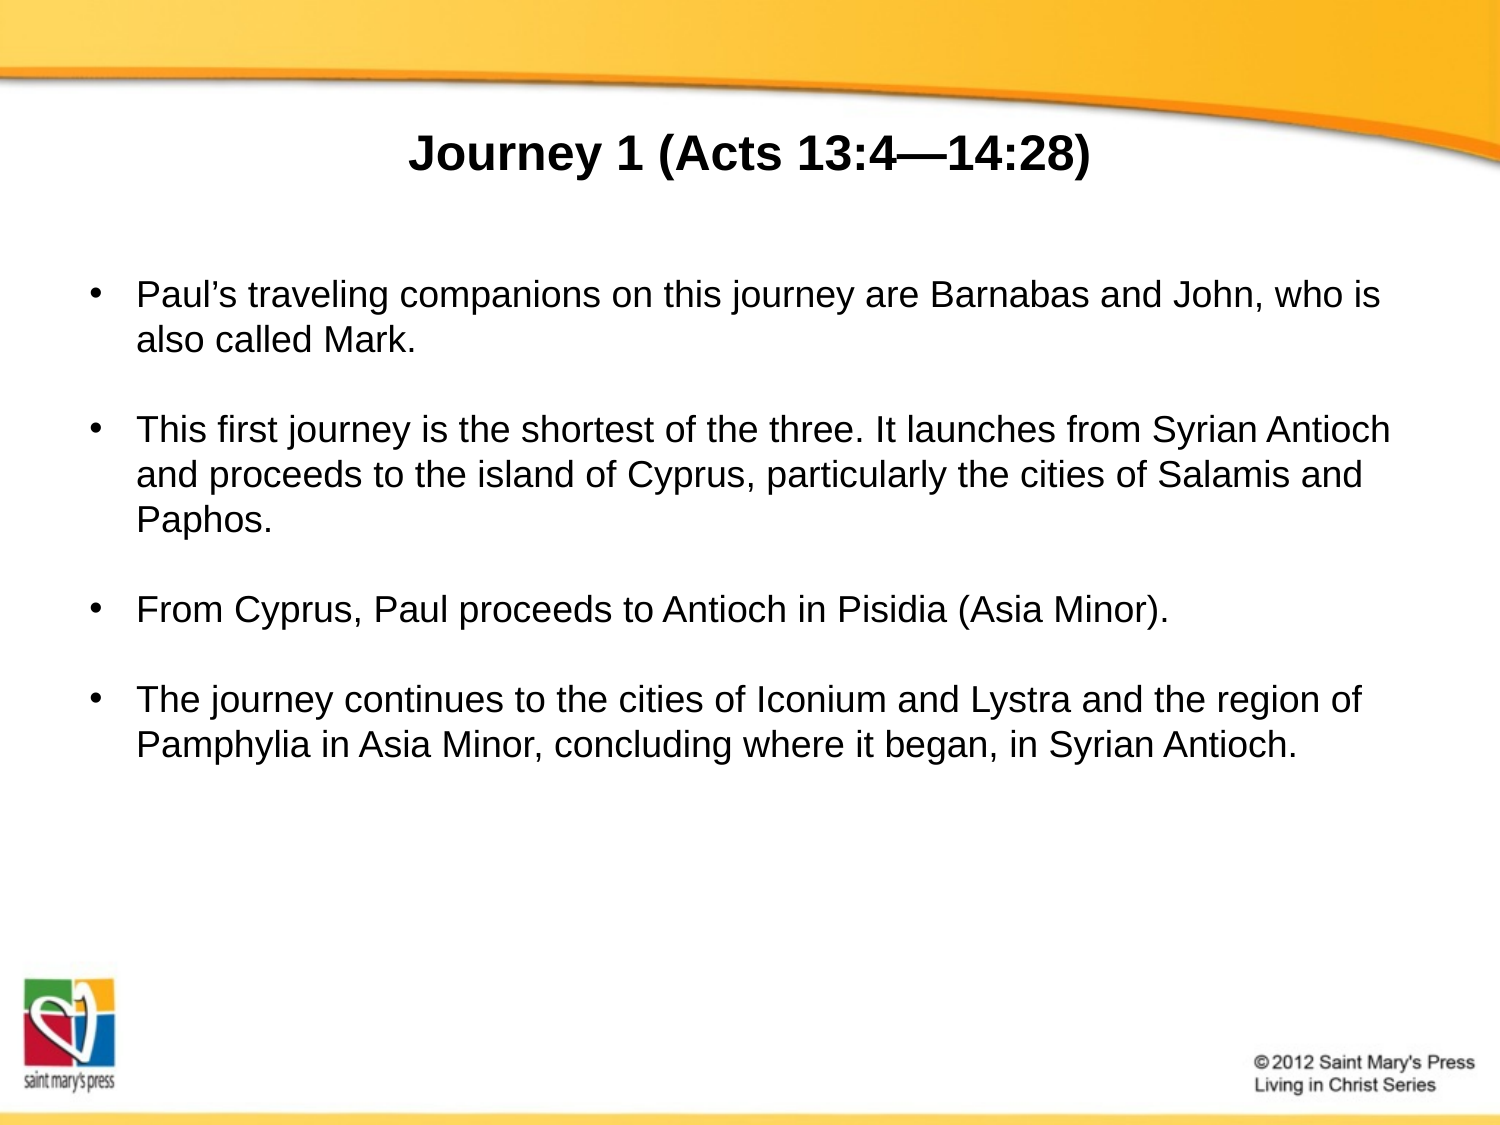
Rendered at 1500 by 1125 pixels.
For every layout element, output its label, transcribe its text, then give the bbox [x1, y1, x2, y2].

text_box Paul’s traveling companions on this journey are Barnabas and John, who is also called Mark. This first journey is the shortest of the three. It launches from Syrian Antioch and proceeds to the island of Cyprus, particularly the cities of Salamis and Paphos. From Cyprus, Paul proceeds to Antioch in Pisidia (Asia Minor). The journey continues to the cities of Iconium and Lystra and the region of Pamphylia in Asia Minor, concluding where it began, in Syrian Antioch. [74, 262, 1450, 975]
picture [0, 0, 1500, 1125]
text_box Journey 1 (Acts 13:4—14:28) [66, 112, 1434, 225]
